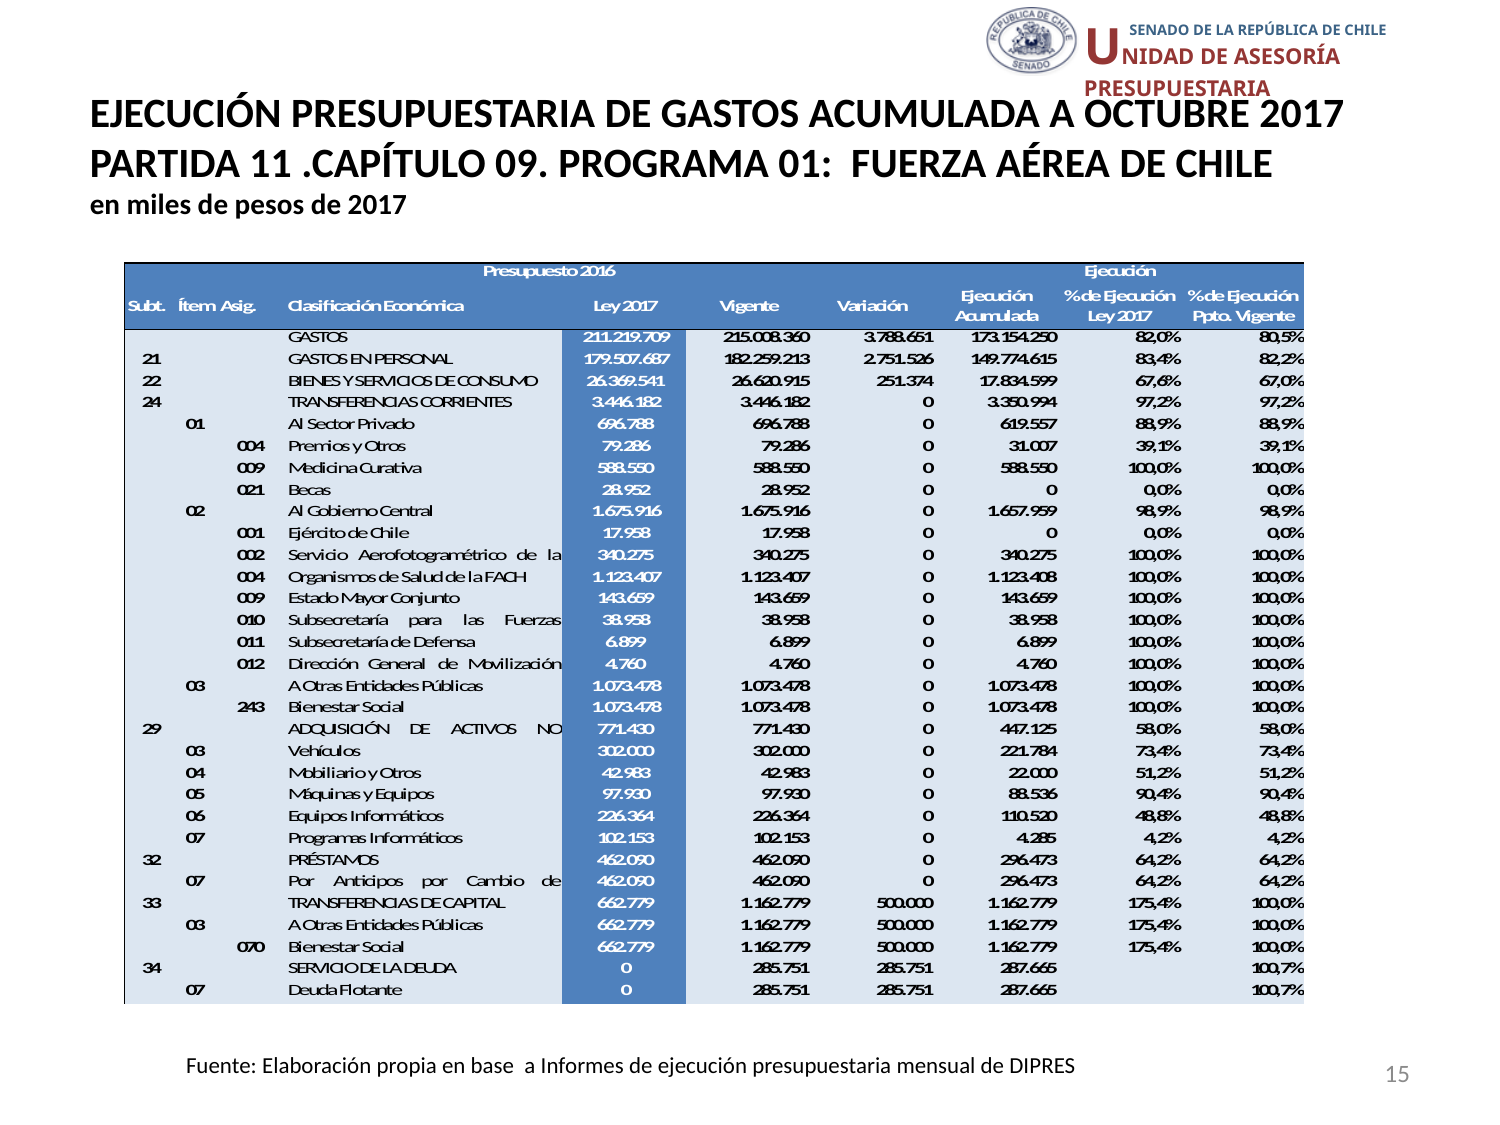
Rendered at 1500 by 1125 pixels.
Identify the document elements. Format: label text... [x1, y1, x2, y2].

slide_number 15 [1074, 1042, 1425, 1103]
picture [986, 7, 1079, 76]
title EJECUCIÓN PRESUPUESTARIA DE GASTOS ACUMULADA A OCTUBRE 2017 PARTIDA 11 .CAPÍTULO 09. PROGRAMA 01: FUERZA AÉREA DE CHILE en miles de pesos de 2017 [75, 78, 1425, 197]
footer Fuente: Elaboración propia en base a Informes de ejecución presupuestaria mensual de DIPRES [171, 1042, 1074, 1103]
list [123, 262, 1306, 1006]
